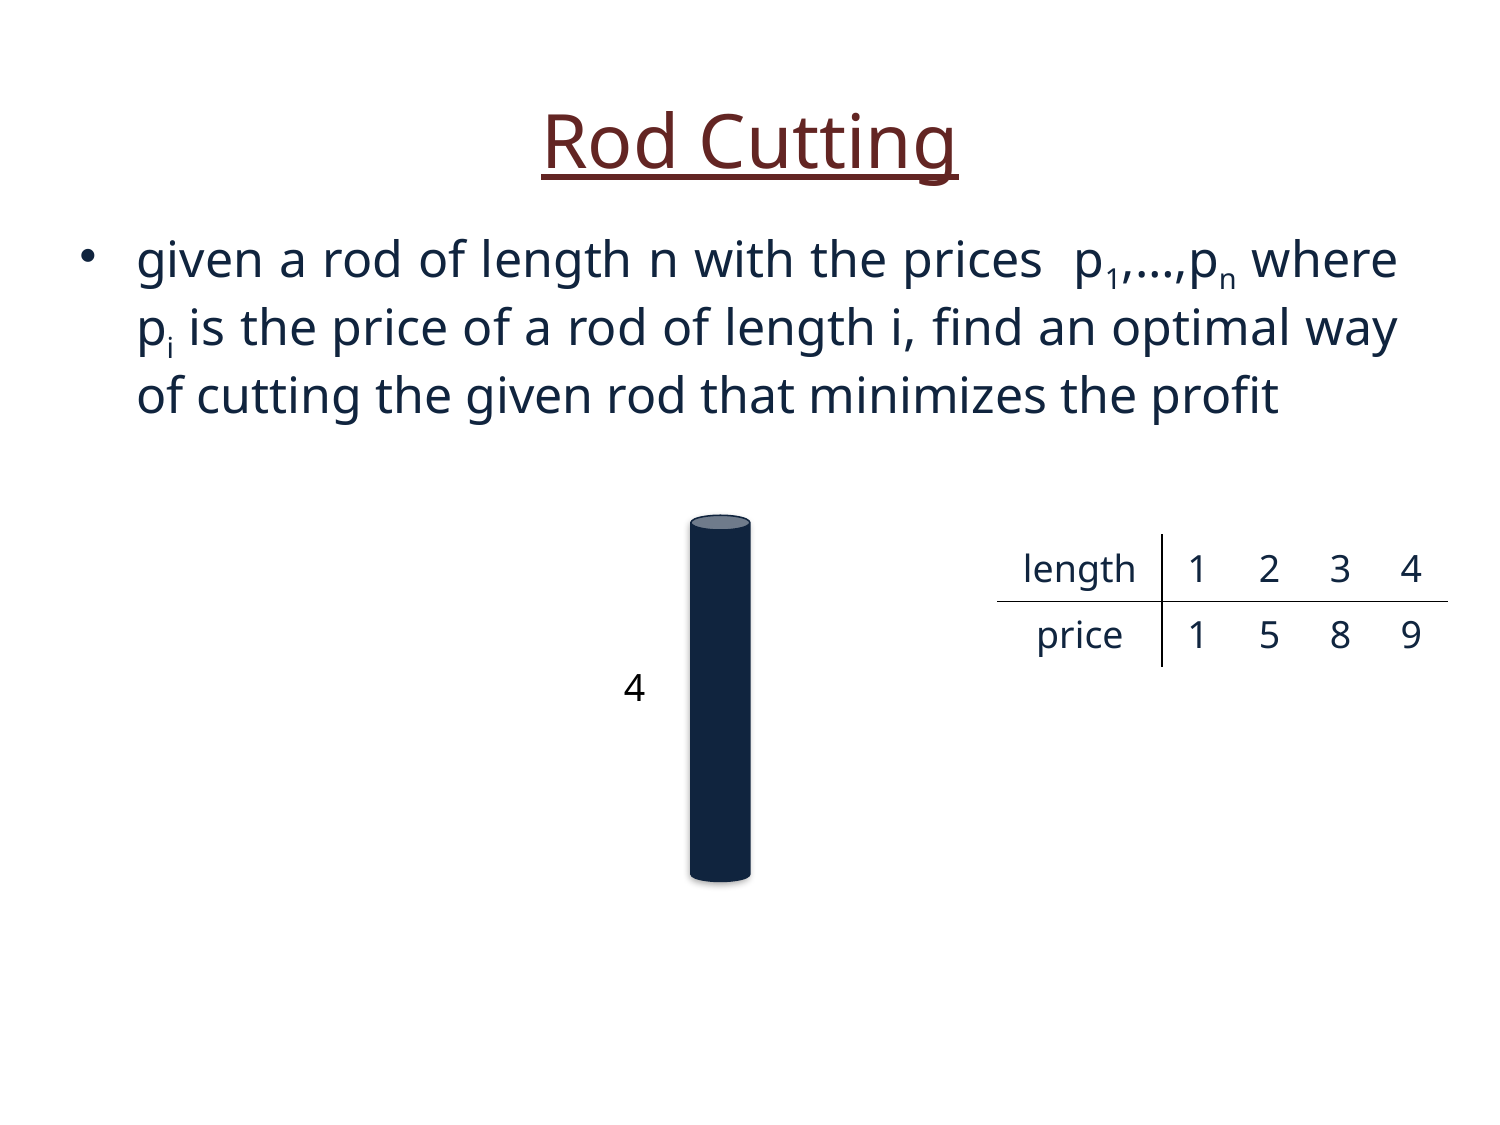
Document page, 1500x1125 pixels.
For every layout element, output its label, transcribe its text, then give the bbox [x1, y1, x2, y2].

text_box 4 [609, 656, 661, 717]
text_box Rod Cutting [74, 45, 1425, 233]
table_header length [999, 536, 1161, 601]
table_cell 8 [1306, 602, 1375, 667]
text_box given a rod of length n with the prices p1,…,pn where pi is the price of a rod of length i, find an optimal way of cutting the given rod that minimizes the profit [64, 219, 1414, 1047]
table_header 2 [1235, 536, 1304, 601]
table_header 4 [1377, 536, 1446, 601]
table_cell 2 [693, 517, 748, 529]
table_cell 1 [1163, 602, 1233, 667]
table_cell 5 [1235, 602, 1304, 667]
table_header 1 [1163, 536, 1233, 601]
table_cell 9 [1377, 602, 1446, 667]
text_box [690, 514, 751, 883]
table_header 3 [1306, 536, 1375, 601]
table_cell price [999, 602, 1161, 667]
